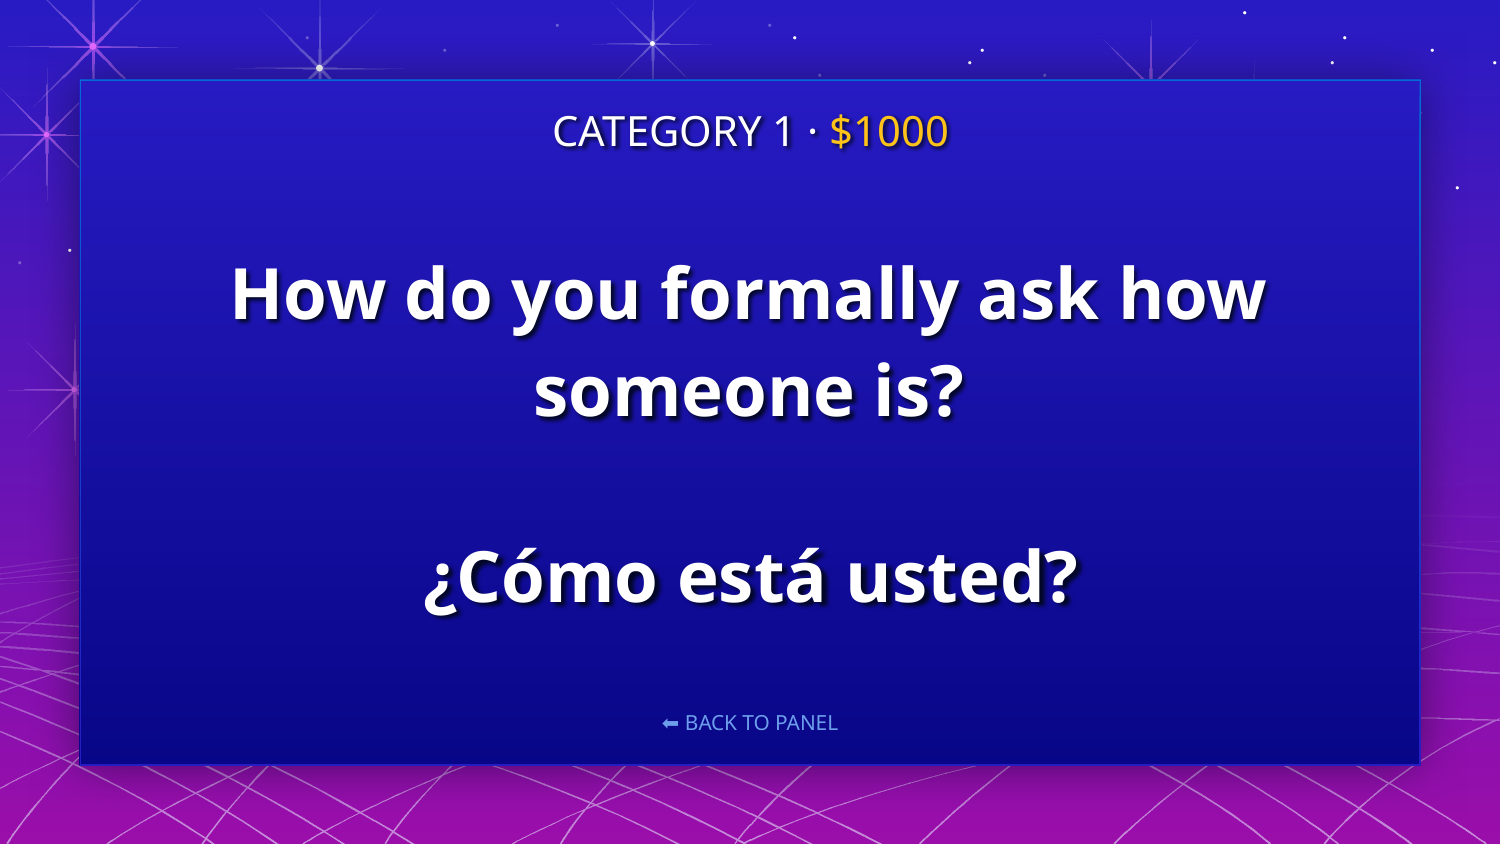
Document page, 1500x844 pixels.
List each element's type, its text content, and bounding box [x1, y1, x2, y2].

subtitle CATEGORY 1 · $1000 [170, 105, 1332, 178]
text_box ¿Cómo está usted? [170, 579, 1332, 739]
title How do you formally ask how someone is? [167, 71, 1330, 595]
